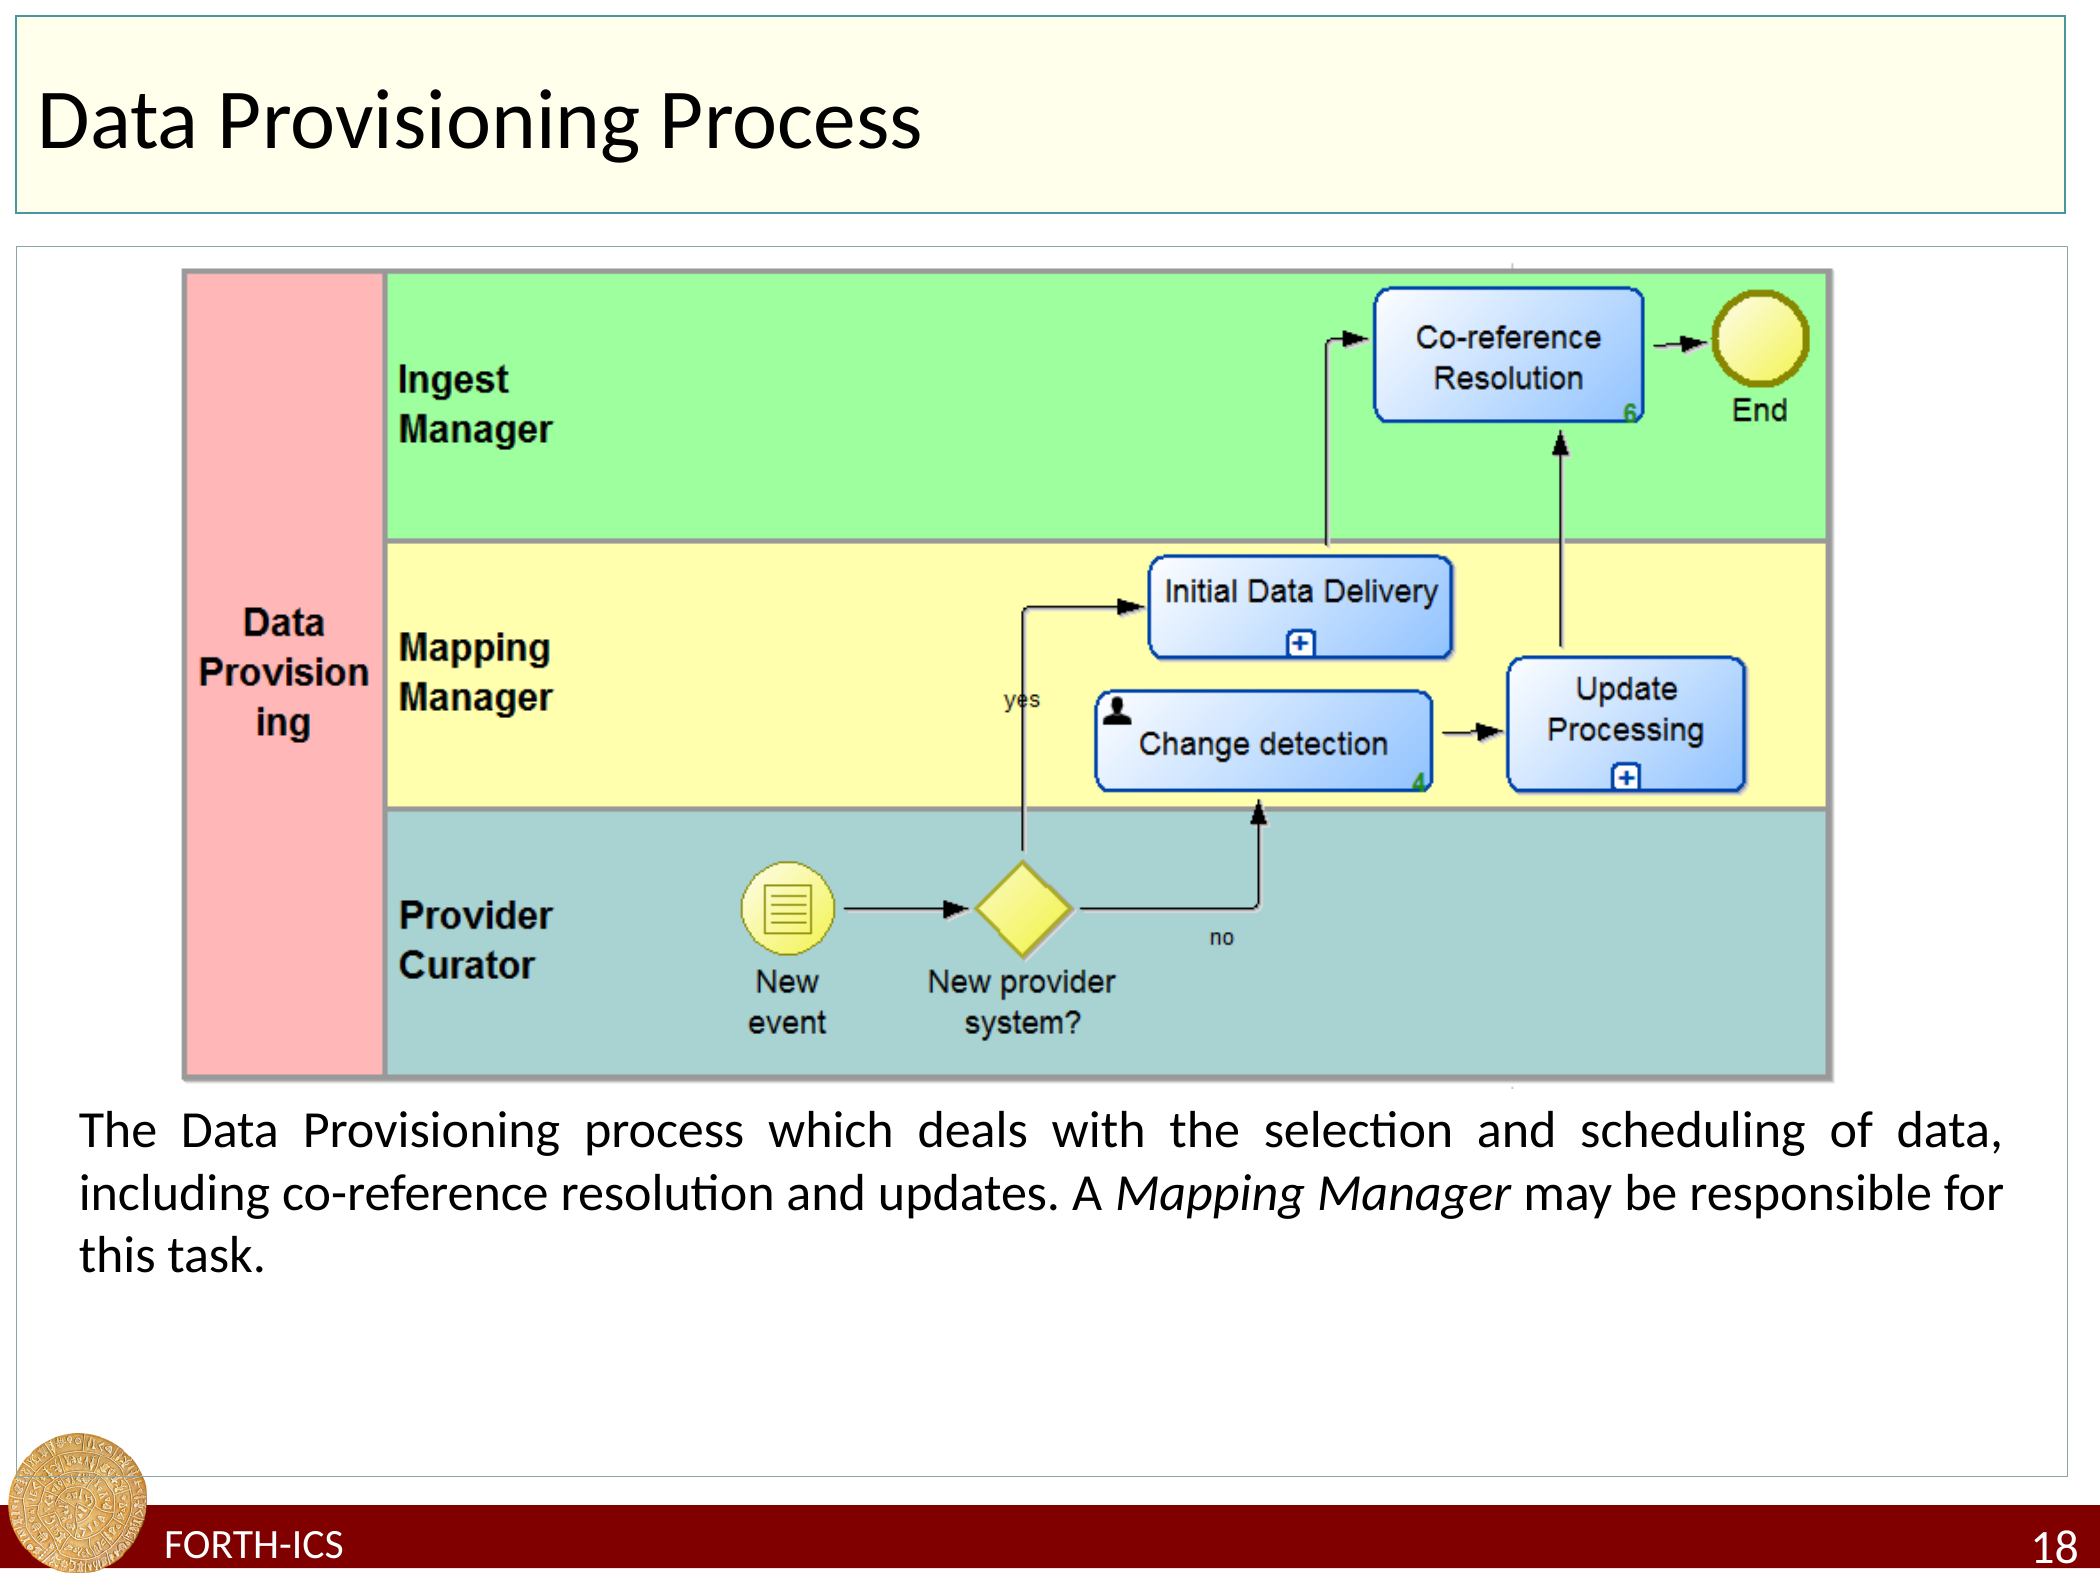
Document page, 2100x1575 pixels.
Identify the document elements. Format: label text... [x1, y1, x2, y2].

picture [17, 1433, 147, 1476]
slide_number 18 [1934, 1504, 2100, 1575]
picture [8, 1433, 147, 1573]
title Data Provisioning Process [15, 15, 2066, 214]
text_box The Data Provisioning process which deals with the selection and scheduling of data, including co-reference resolution and updates. A Mapping Manager may be responsible for this task. [57, 1085, 2026, 1357]
picture [175, 259, 1842, 1089]
